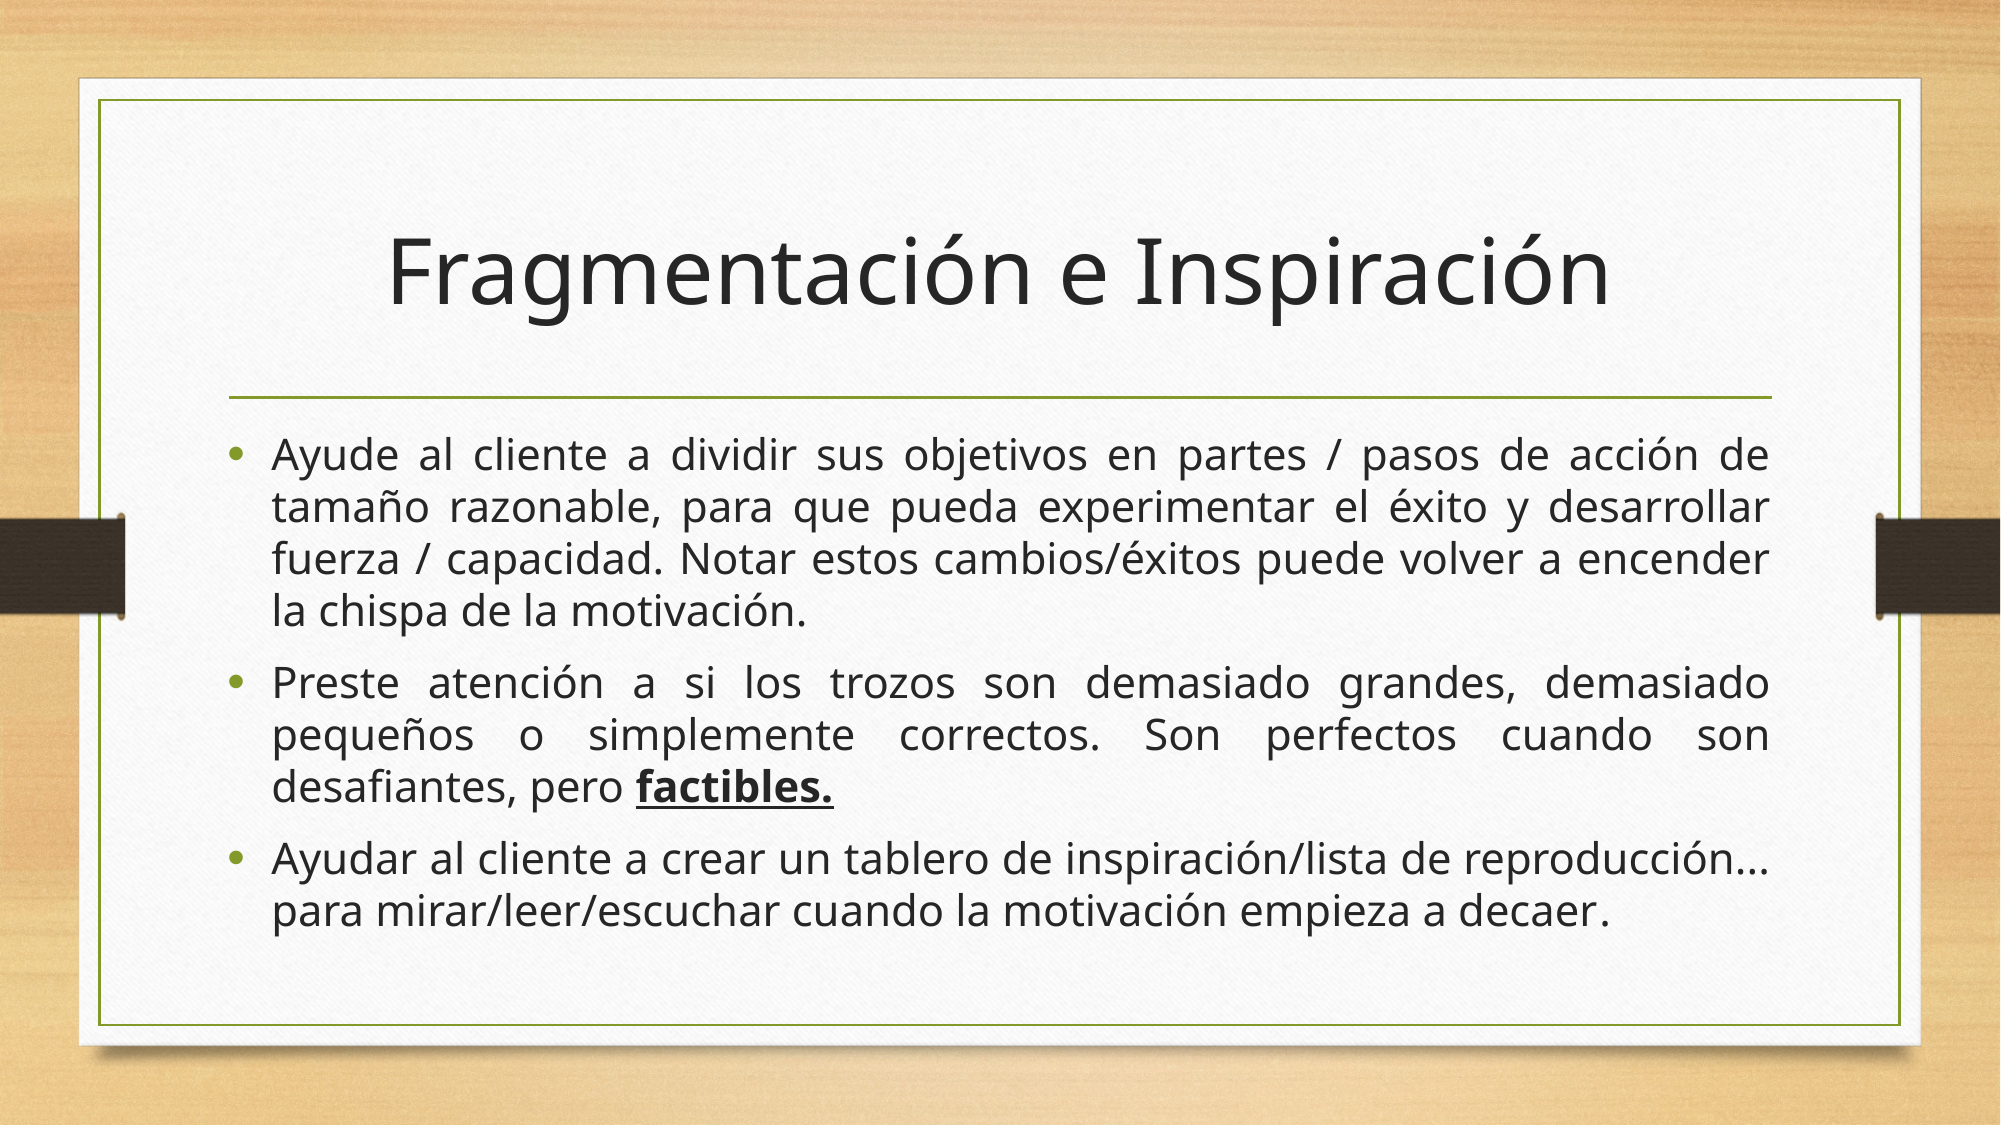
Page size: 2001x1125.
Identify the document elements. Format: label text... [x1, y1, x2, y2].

picture [0, 0, 2001, 1125]
list Ayude al cliente a dividir sus objetivos en partes / pasos de acción de tamaño razonable, para que pueda experimentar el éxito y desarrollar fuerza / capacidad. Notar estos cambios/éxitos puede volver a encender la chispa de la motivación. Preste atención a si los trozos son demasiado grandes, demasiado pequeños o simplemente correctos. Son perfectos cuando son desafiantes, pero factibles. Ayudar al cliente a crear un tablero de inspiración/lista de reproducción... para mirar/leer/escuchar cuando la motivación empieza a decaer. [212, 419, 1788, 964]
title Fragmentación e Inspiración [212, 161, 1788, 375]
